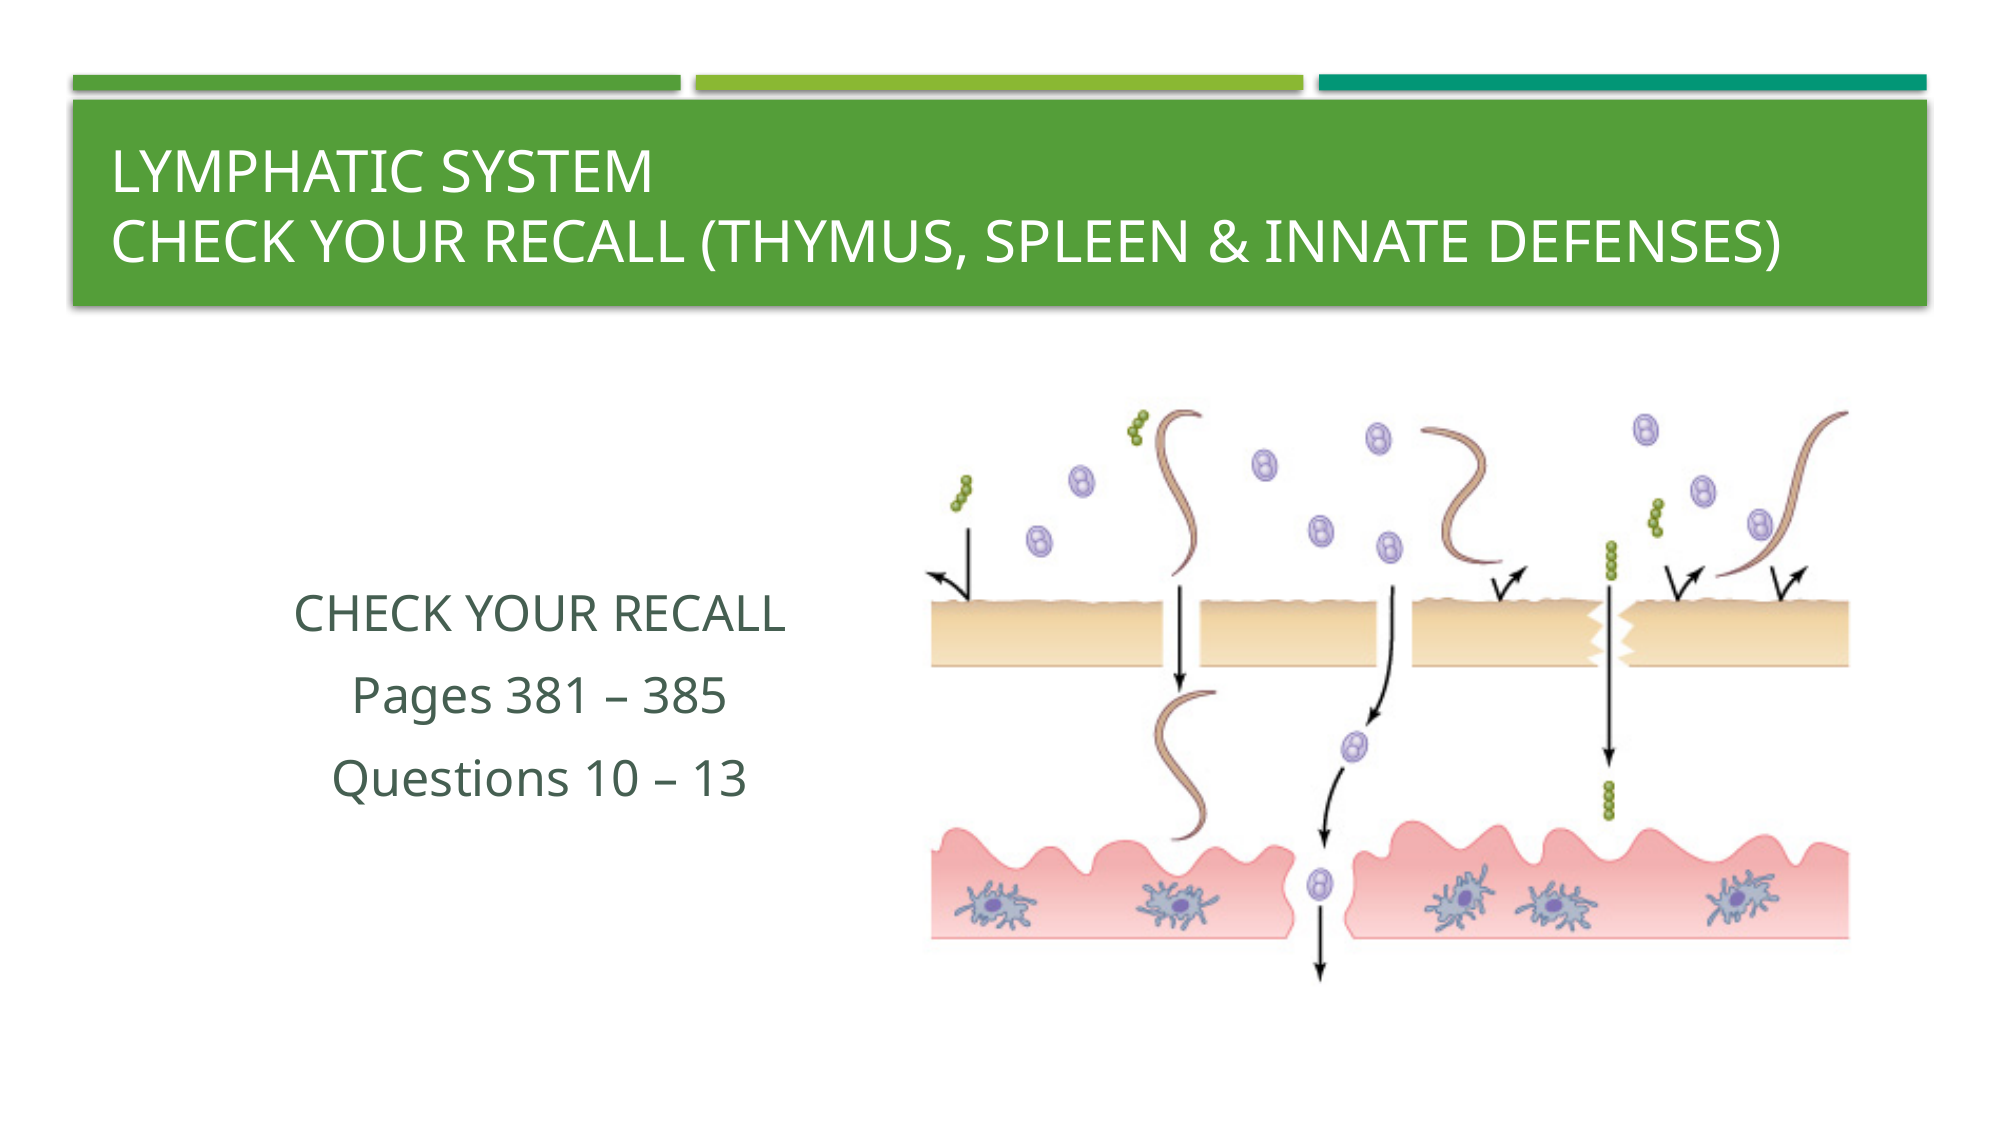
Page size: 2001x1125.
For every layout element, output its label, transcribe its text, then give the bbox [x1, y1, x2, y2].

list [914, 384, 1868, 1003]
title LYMPHATIC SYSTEM CHECK YOUR RECALL (Thymus, Spleen & Innate Defenses) [95, 119, 1905, 282]
list CHECK YOUR RECALL Pages 381 – 385 Questions 10 – 13 [95, 335, 985, 1053]
